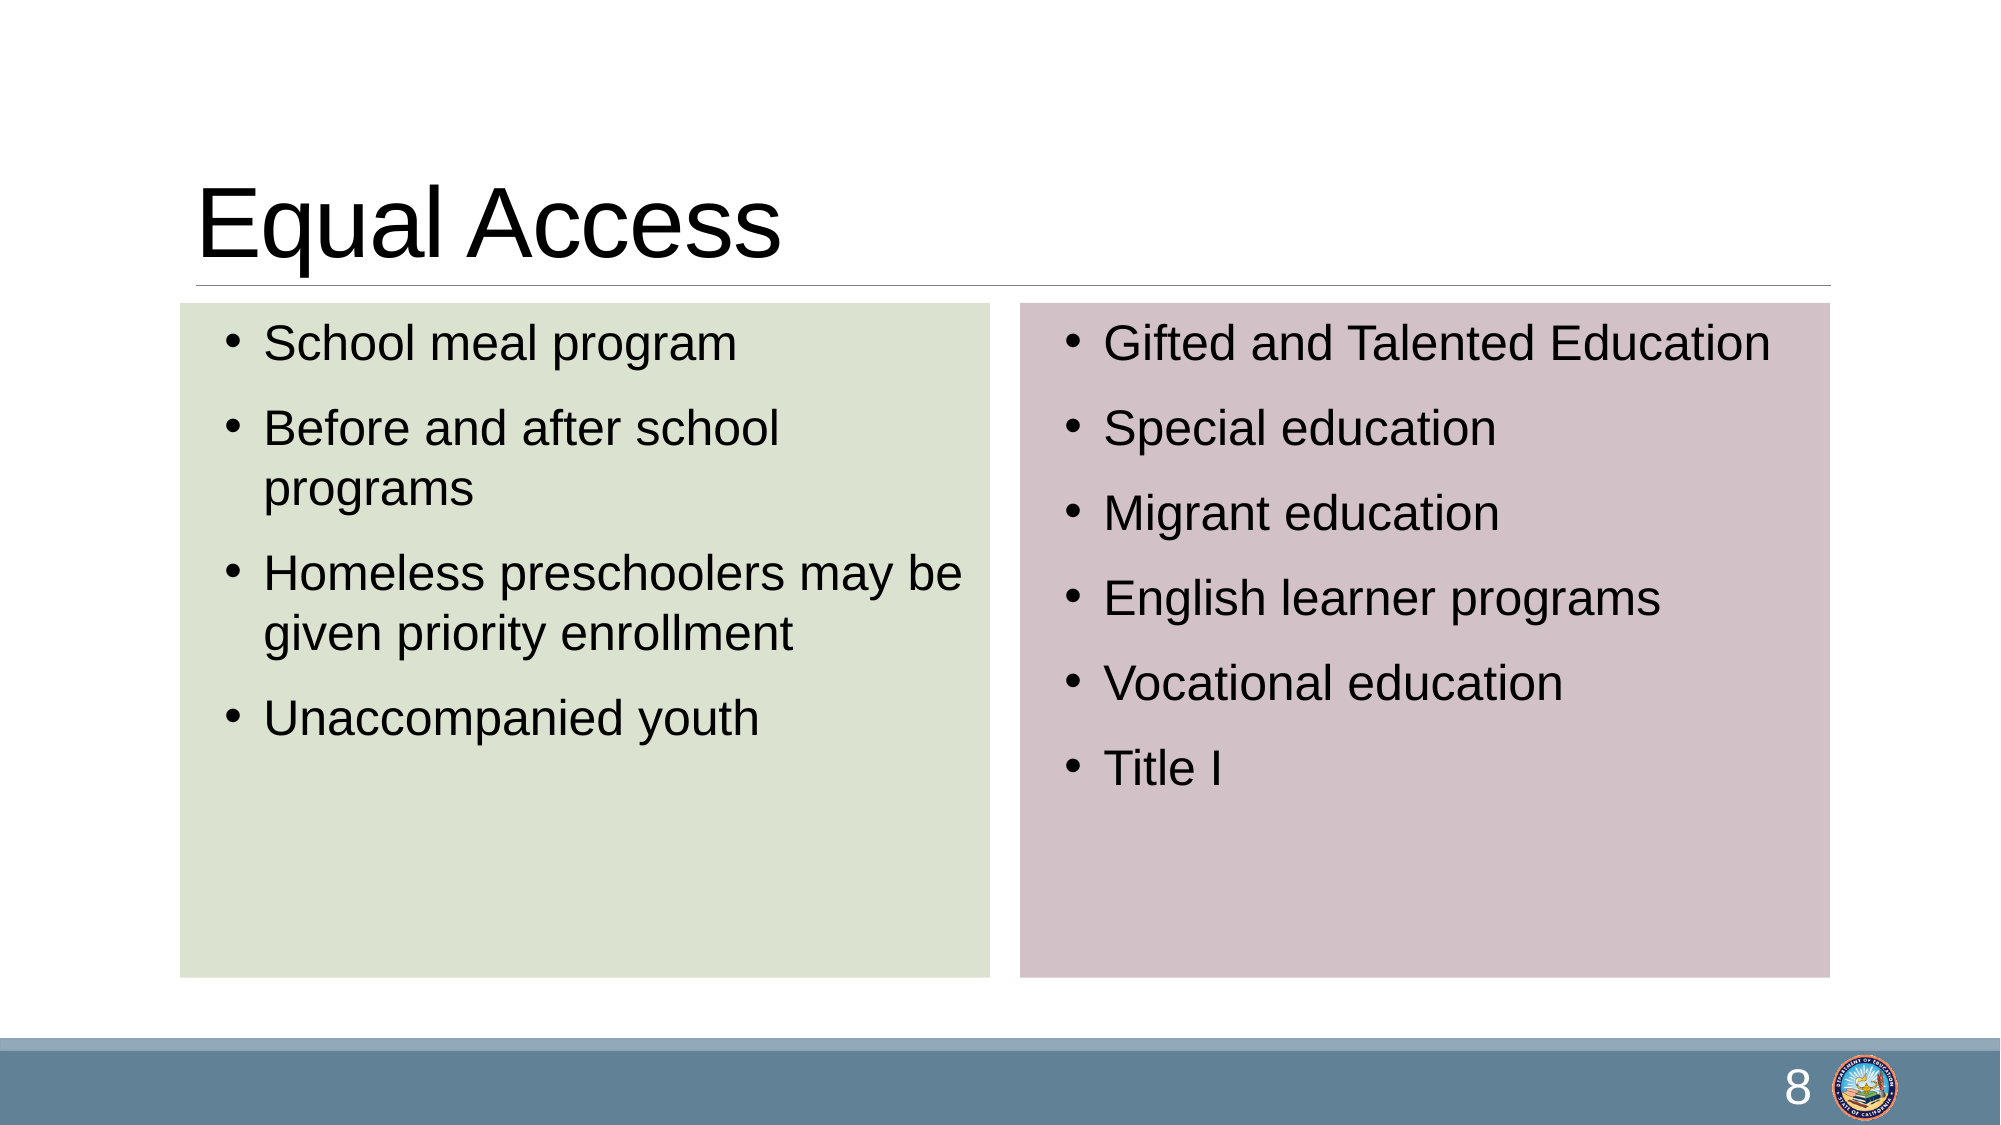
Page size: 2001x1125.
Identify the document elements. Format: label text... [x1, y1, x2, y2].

list Gifted and Talented Education Special education Migrant education English learner programs Vocational education Title I [1020, 302, 1830, 978]
title Equal Access [180, 47, 1830, 285]
picture [1832, 1055, 1899, 1122]
list School meal program Before and after school programs Homeless preschoolers may be given priority enrollment Unaccompanied youth [180, 302, 990, 978]
slide_number 8 [1611, 1054, 1828, 1115]
